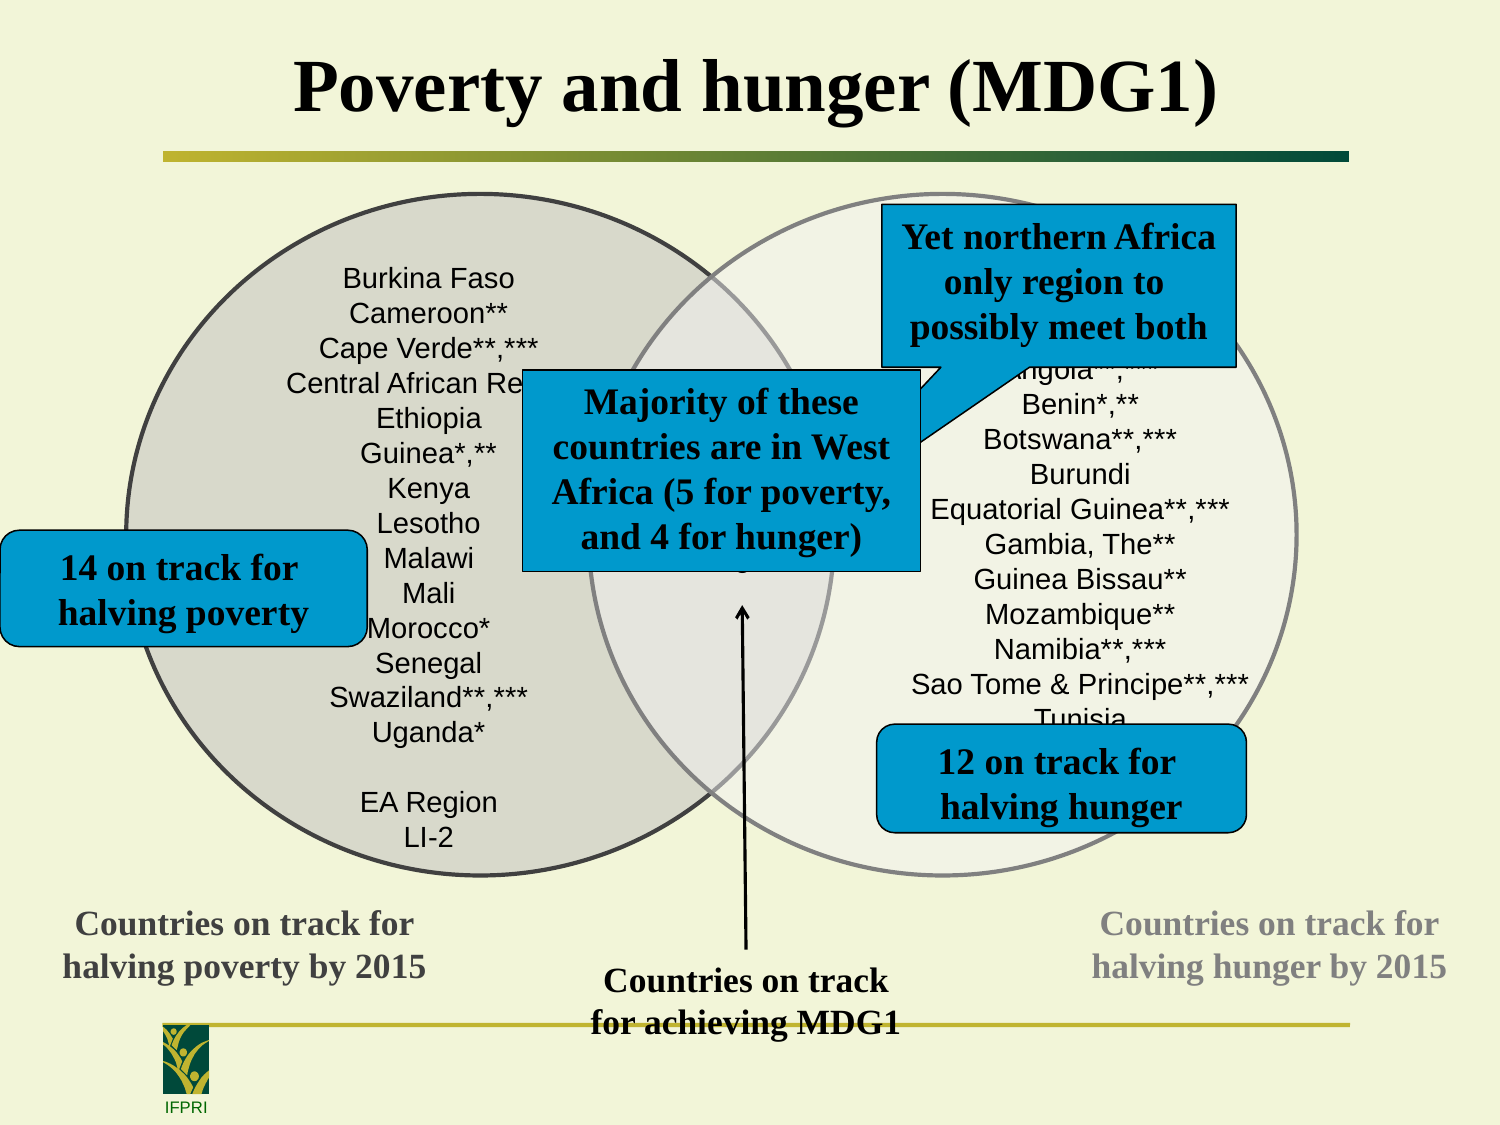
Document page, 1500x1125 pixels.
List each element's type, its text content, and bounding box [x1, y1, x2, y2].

text_box Yet northern Africa only region to possibly meet both [881, 204, 1237, 442]
text_box [630, 191, 1037, 369]
text_box Countries on track for halving poverty by 2015 [13, 893, 475, 993]
text_box [612, 788, 711, 854]
text_box Burkina Faso Cameroon** Cape Verde**,*** Central African Rep.** Ethiopia Guinea*,** Kenya Lesotho Malawi Mali Morocco* Senegal Swaziland**,*** Uganda* EA Region LI-2 [246, 251, 612, 861]
text_box Majority of these countries are in West Africa (5 for poverty, and 4 for hunger) [522, 369, 921, 572]
text_box [612, 572, 892, 773]
text_box Egypt*,** Ghana** Mauritania** NA Region*,** [612, 572, 871, 582]
text_box [124, 276, 246, 530]
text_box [571, 775, 917, 780]
text_box [370, 861, 590, 878]
text_box Countries on track for achieving MDG1 [563, 949, 929, 1050]
text_box [612, 665, 685, 773]
text_box [1268, 395, 1299, 674]
title Poverty and hunger (MDG1) [162, 0, 1351, 163]
text_box 12 on track for halving hunger [876, 724, 1247, 833]
text_box 14 on track for halving poverty [0, 530, 368, 647]
text_box Algeria*** Angola**,*** Benin*,** Botswana**,*** Burundi Equatorial Guinea**,*** Gambia, The** Guinea Bissau** Mozambique** Namibia**,*** Sao Tome & Principe**,*** Tunisia [892, 307, 1268, 778]
text_box Countries on track for halving hunger by 2015 [1038, 893, 1500, 993]
text_box [280, 191, 711, 369]
text_box [746, 788, 1119, 878]
text_box [702, 788, 743, 819]
text_box [143, 647, 246, 793]
